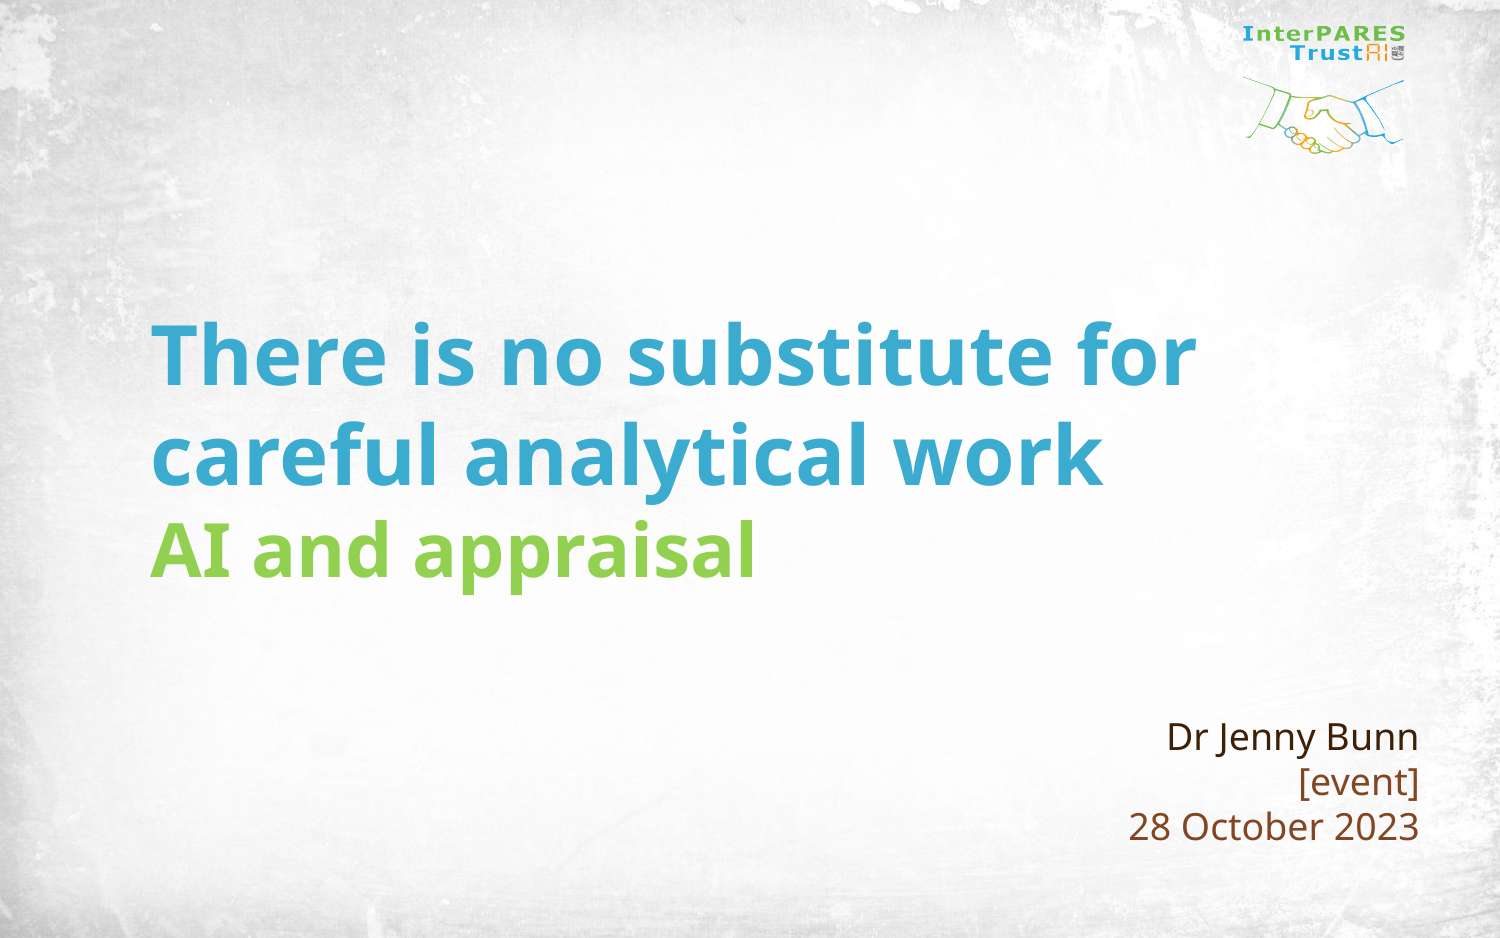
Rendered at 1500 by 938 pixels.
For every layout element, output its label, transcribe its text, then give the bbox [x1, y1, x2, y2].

title There is no substitute for careful analytical work AI and appraisal [135, 267, 1412, 628]
picture [0, 0, 1500, 938]
subtitle Dr Jenny Bunn [event] 28 October 2023 [372, 704, 1436, 938]
